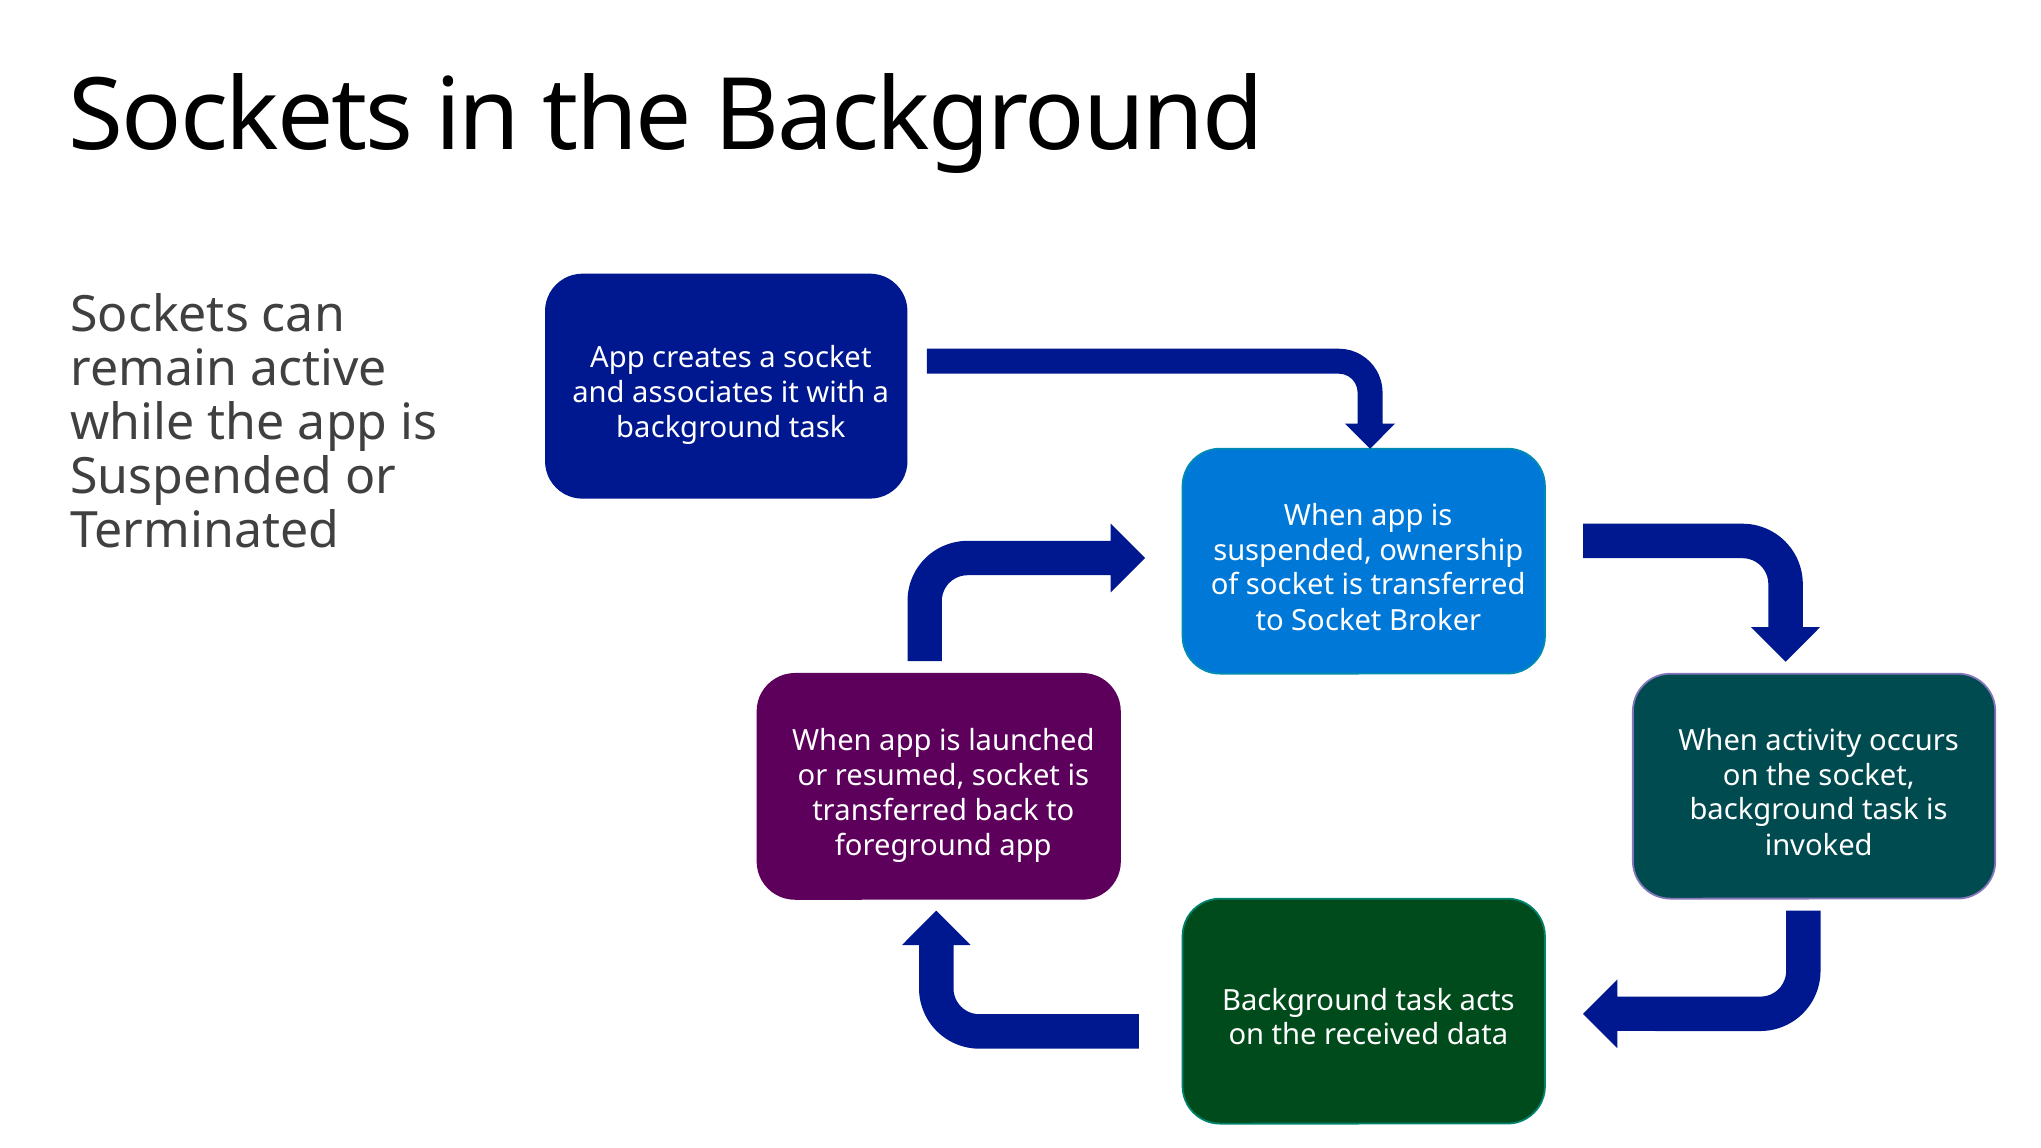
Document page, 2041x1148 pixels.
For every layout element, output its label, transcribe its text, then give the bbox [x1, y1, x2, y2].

text_box [1582, 909, 1822, 1049]
text_box Background task acts on the received data [1181, 897, 1546, 1125]
text_box [906, 522, 1146, 662]
text_box When activity occurs on the socket, background task is invoked [1631, 672, 1997, 900]
text_box [901, 910, 1140, 1050]
text_box When app is launched or resumed, socket is transferred back to foreground app [756, 672, 1121, 900]
list Sockets can remain active while the app is Suspended or Terminated [46, 273, 497, 1099]
text_box App creates a socket and associates it with a background task [544, 272, 909, 500]
title Sockets in the Background [45, 48, 1996, 199]
text_box [1582, 522, 1821, 663]
text_box When app is suspended, ownership of socket is transferred to Socket Broker [1181, 447, 1546, 675]
text_box [926, 347, 1396, 450]
